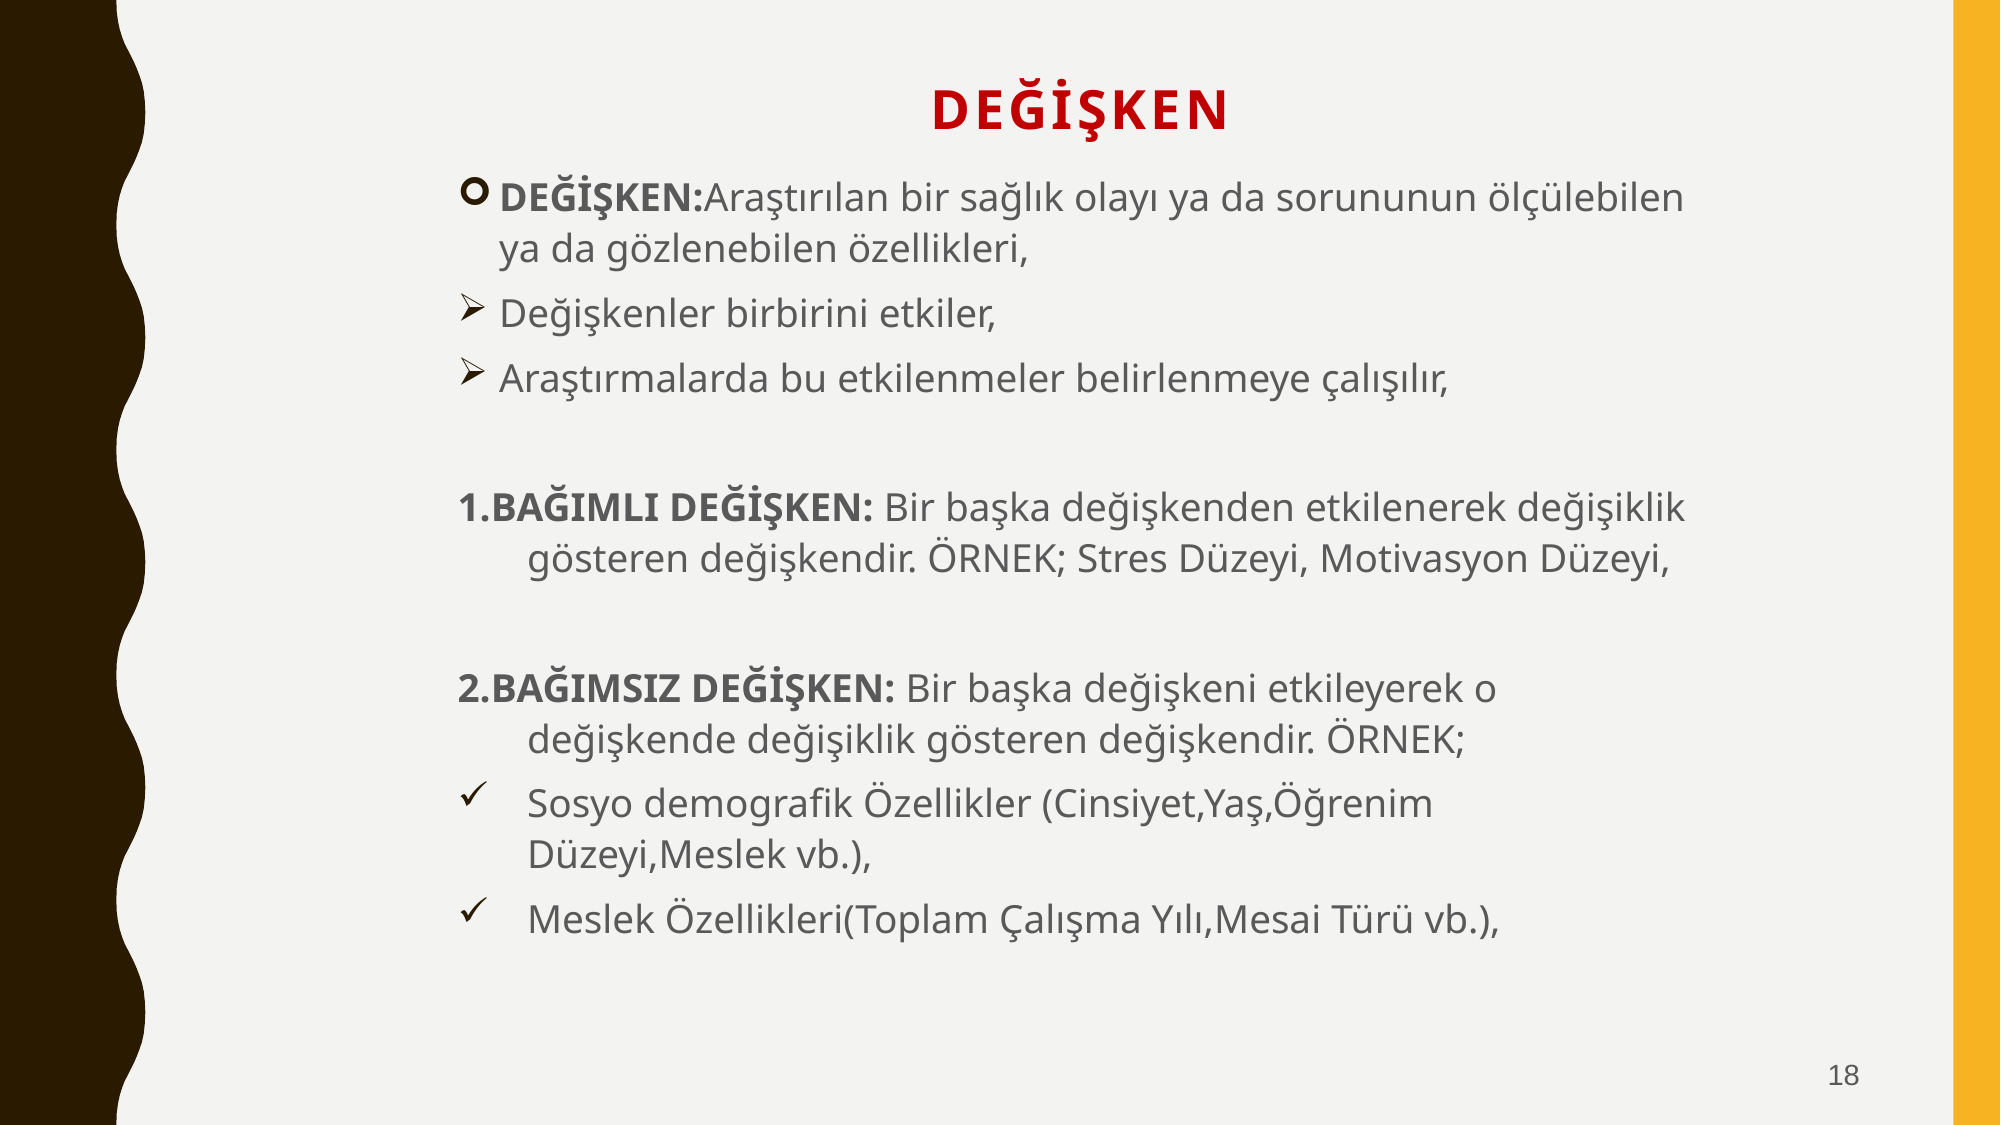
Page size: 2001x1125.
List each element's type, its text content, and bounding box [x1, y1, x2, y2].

slide_number 18 [1412, 1045, 1875, 1103]
title DEĞİŞKEN [442, 75, 1718, 149]
list DEĞİŞKEN:Araştırılan bir sağlık olayı ya da sorununun ölçülebilen ya da gözlenebilen özellikleri, Değişkenler birbirini etkiler, Araştırmalarda bu etkilenmeler belirlenmeye çalışılır, 1.BAĞIMLI DEĞİŞKEN: Bir başka değişkenden etkilenerek değişiklik gösteren değişkendir. ÖRNEK; Stres Düzeyi, Motivasyon Düzeyi, 2.BAĞIMSIZ DEĞİŞKEN: Bir başka değişkeni etkileyerek o değişkende değişiklik gösteren değişkendir. ÖRNEK; Sosyo demografik Özellikler (Cinsiyet,Yaş,Öğrenim Düzeyi,Meslek vb.), Meslek Özellikleri(Toplam Çalışma Yılı,Mesai Türü vb.), [442, 160, 1718, 1000]
